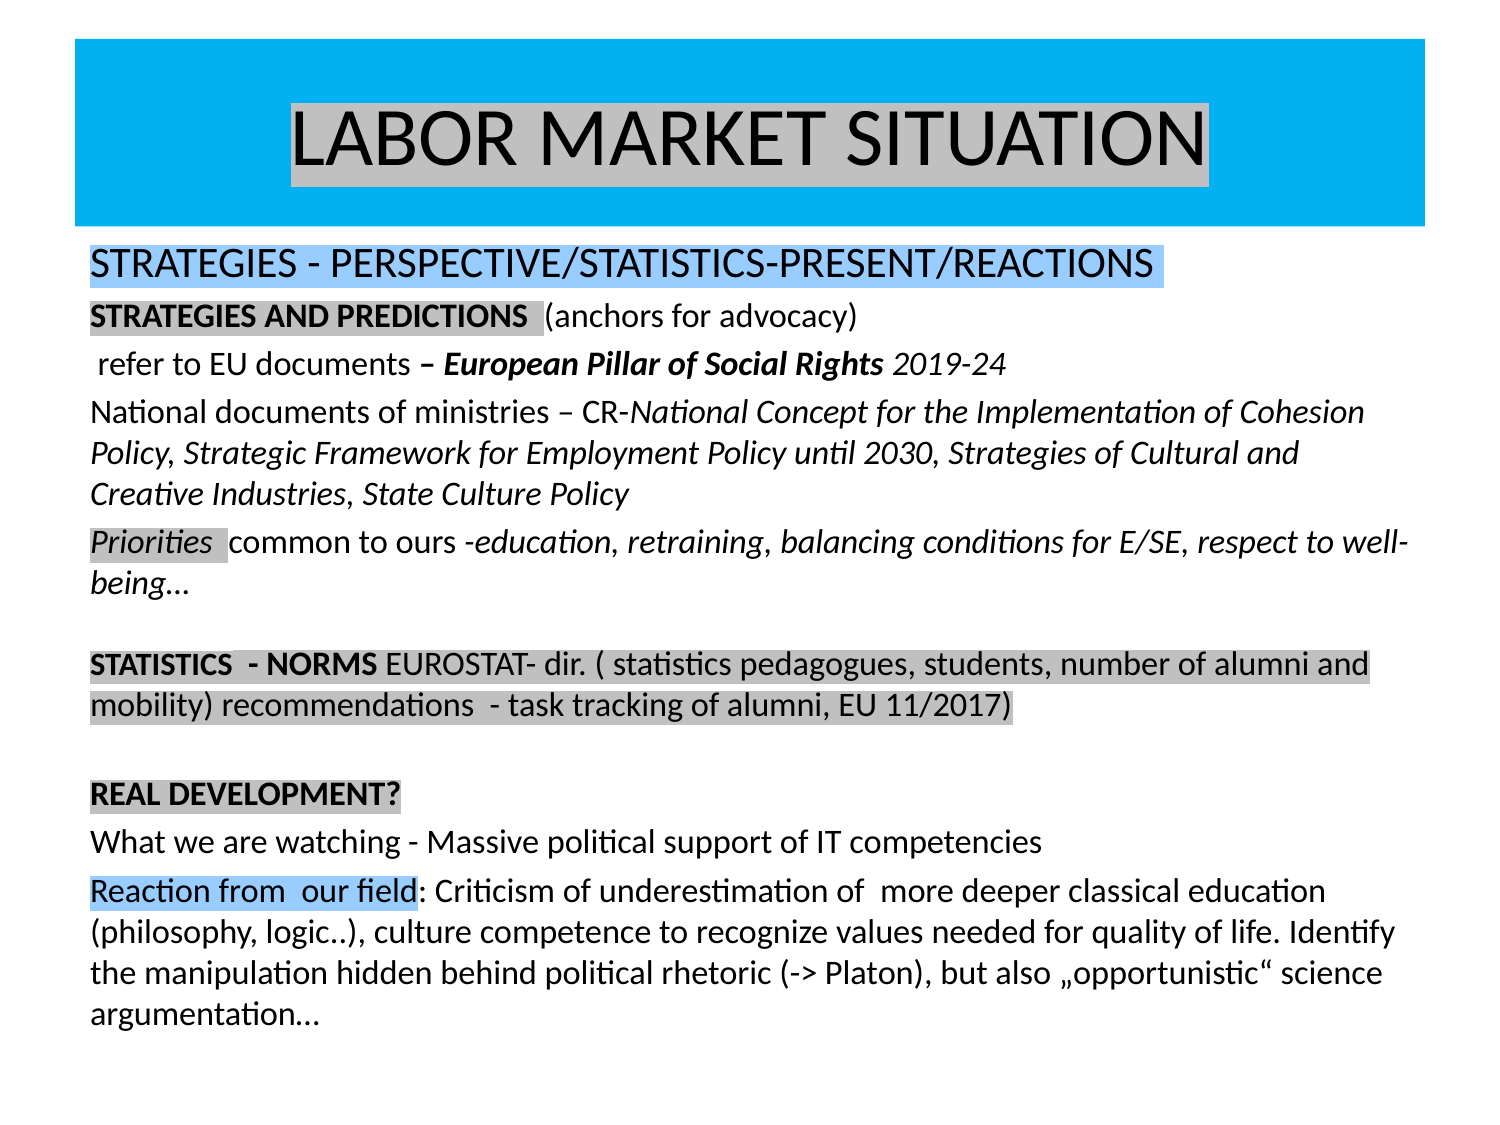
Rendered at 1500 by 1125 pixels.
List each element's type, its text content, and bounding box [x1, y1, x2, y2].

title LABOR MARKET SITUATION [75, 38, 1425, 226]
list STRATEGIES - PERSPECTIVE/STATISTICS-PRESENT/REACTIONS STRATEGIES AND PREDICTIONS (anchors for advocacy) refer to EU documents – European Pillar of Social Rights 2019-24 National documents of ministries – CR-National Concept for the Implementation of Cohesion Policy, Strategic Framework for Employment Policy until 2030, Strategies of Cultural and Creative Industries, State Culture Policy Priorities common to ours -education, retraining, balancing conditions for E/SE, respect to well-being… STATISTICS - NORMS EUROSTAT- dir. ( statistics pedagogues, students, number of alumni and mobility) recommendations - task tracking of alumni, EU 11/2017) REAL DEVELOPMENT? What we are watching - Massive political support of IT competencies Reaction from our field: Criticism of underestimation of more deeper classical education (philosophy, logic..), culture competence to recognize values needed for quality of life. Identify the manipulation hidden behind political rhetoric (-> Platon), but also „opportunistic“ science argumentation… [75, 226, 1425, 1044]
